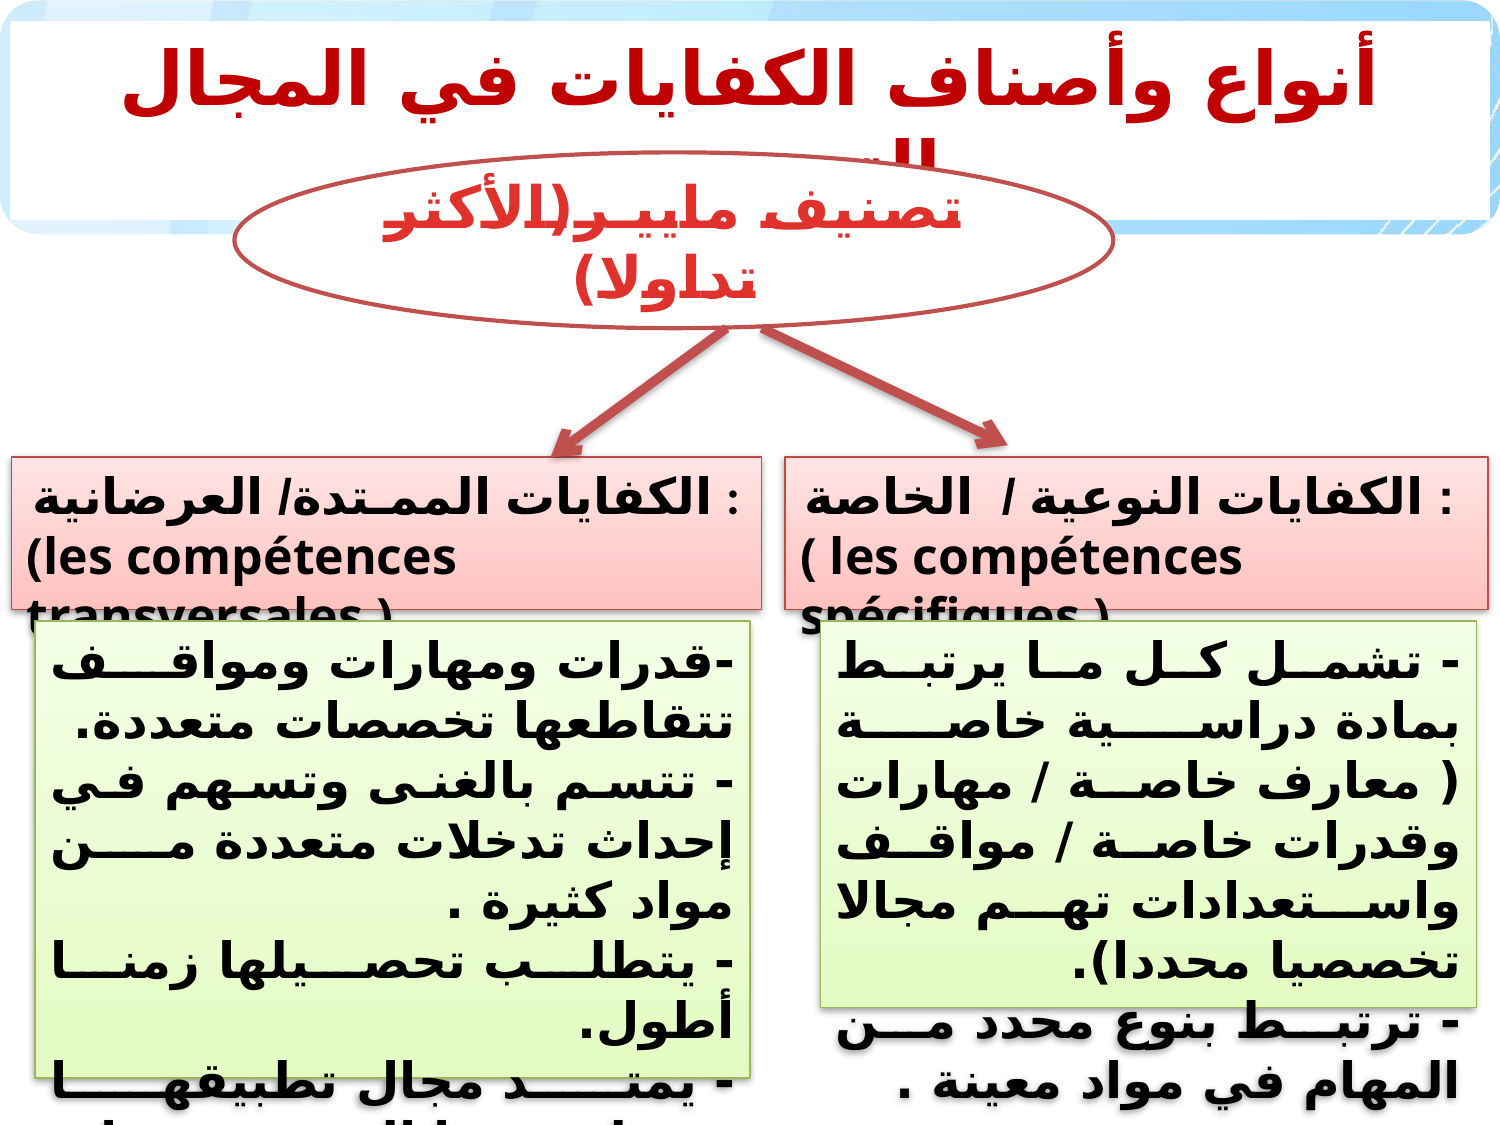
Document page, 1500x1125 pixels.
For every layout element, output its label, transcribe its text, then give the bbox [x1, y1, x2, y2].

text_box أنواع وأصناف الكفايات في المجال التــربوي: [10, 21, 1490, 220]
text_box الكفايات الممـتدة/ العرضانية : (les compétences transversales ) [11, 456, 762, 610]
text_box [550, 327, 727, 458]
text_box -قدرات ومهارات ومواقف تتقاطعها تخصصات متعددة. - تتسم بالغنى وتسهم في إحداث تدخلات متعددة من مواد كثيرة . - يتطلب تحصيلها زمنا أطول. - يمتد مجال تطبيقها وتوظيفها إلى وضعيات جديدة ومواد أخرى . [34, 620, 751, 1079]
picture [0, 0, 1500, 235]
text_box الكفايات النوعية / الخاصة : ( les compétences spécifiques ) [784, 456, 1489, 610]
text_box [761, 327, 1008, 446]
text_box تصنيف ماييـر(الأكثر تداولا) [232, 150, 1116, 330]
text_box - تشمل كل ما يرتبط بمادة دراسية خاصة ( معارف خاصة / مهارات وقدرات خاصة / مواقف واستعدادات تهم مجالا تخصصيا محددا). - ترتبط بنوع محدد من المهام في مواد معينة . [820, 620, 1477, 1008]
